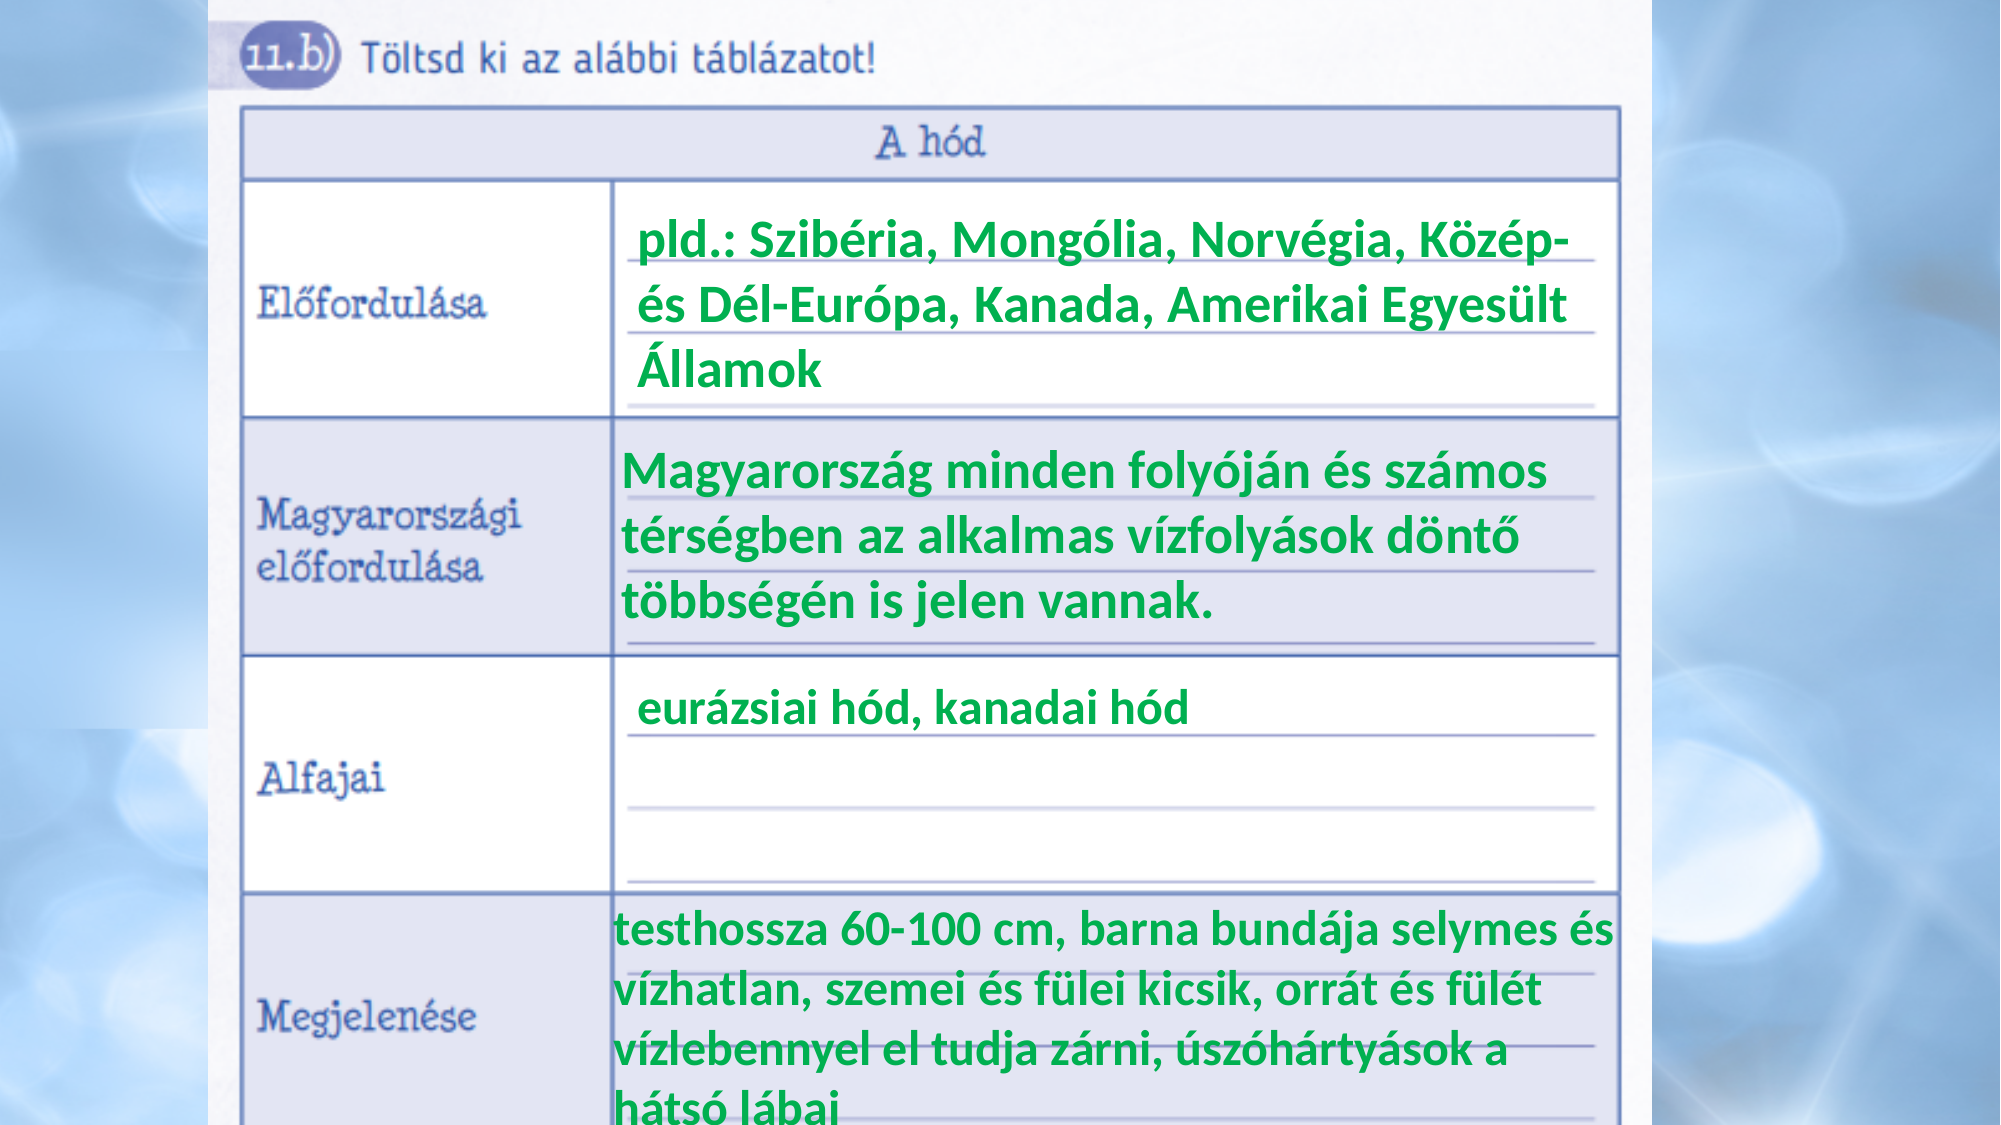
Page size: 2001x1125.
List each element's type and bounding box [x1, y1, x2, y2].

picture [208, 0, 1652, 1125]
